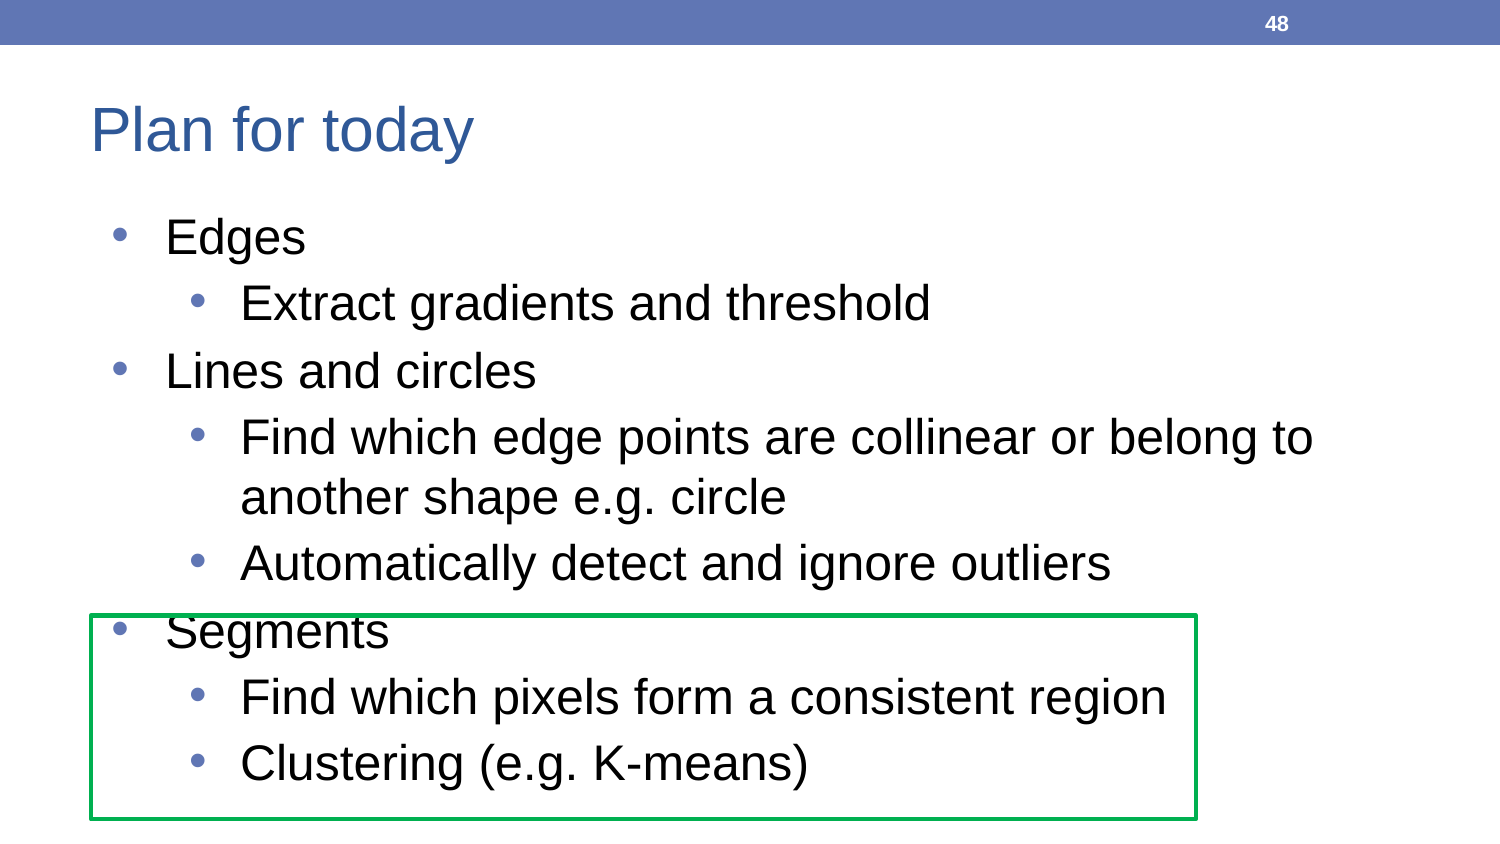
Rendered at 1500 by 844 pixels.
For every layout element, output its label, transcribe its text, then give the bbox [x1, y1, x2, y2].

title Plan for today [75, 65, 1425, 188]
slide_number 48 [1250, 2, 1425, 43]
list Edges Extract gradients and threshold Lines and circles Find which edge points are collinear or belong to another shape e.g. circle Automatically detect and ignore outliers Segments Find which pixels form a consistent region Clustering (e.g. K-means) [75, 196, 1425, 810]
text_box [89, 613, 1198, 821]
